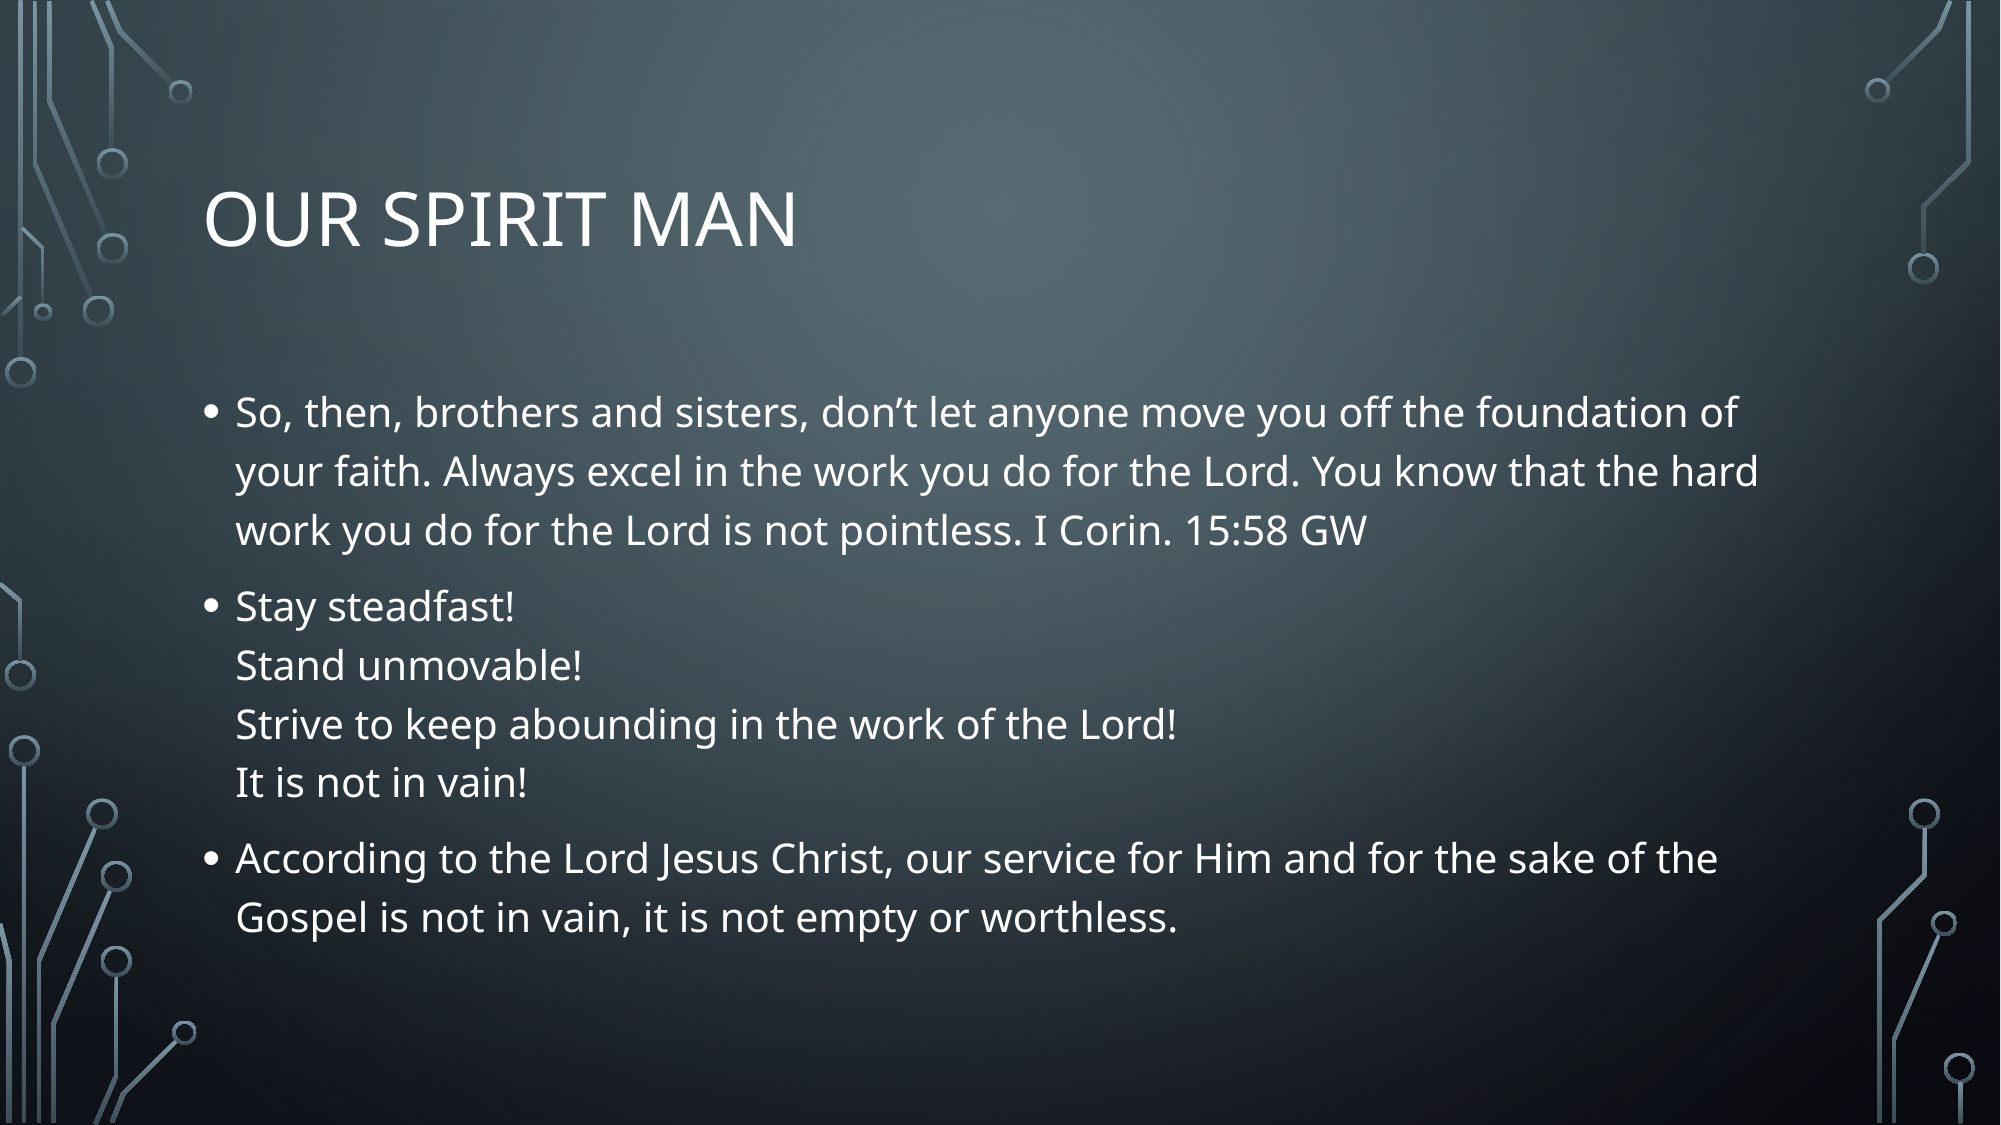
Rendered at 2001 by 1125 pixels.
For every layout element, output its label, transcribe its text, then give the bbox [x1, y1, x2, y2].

title Our Spirit Man [187, 101, 1813, 344]
list So, then, brothers and sisters, don’t let anyone move you off the foundation of your faith. Always excel in the work you do for the Lord. You know that the hard work you do for the Lord is not pointless. I Corin. 15:58 GW Stay steadfast! Stand unmovable! Strive to keep abounding in the work of the Lord! It is not in vain! According to the Lord Jesus Christ, our service for Him and for the sake of the Gospel is not in vain, it is not empty or worthless. [187, 369, 1813, 950]
